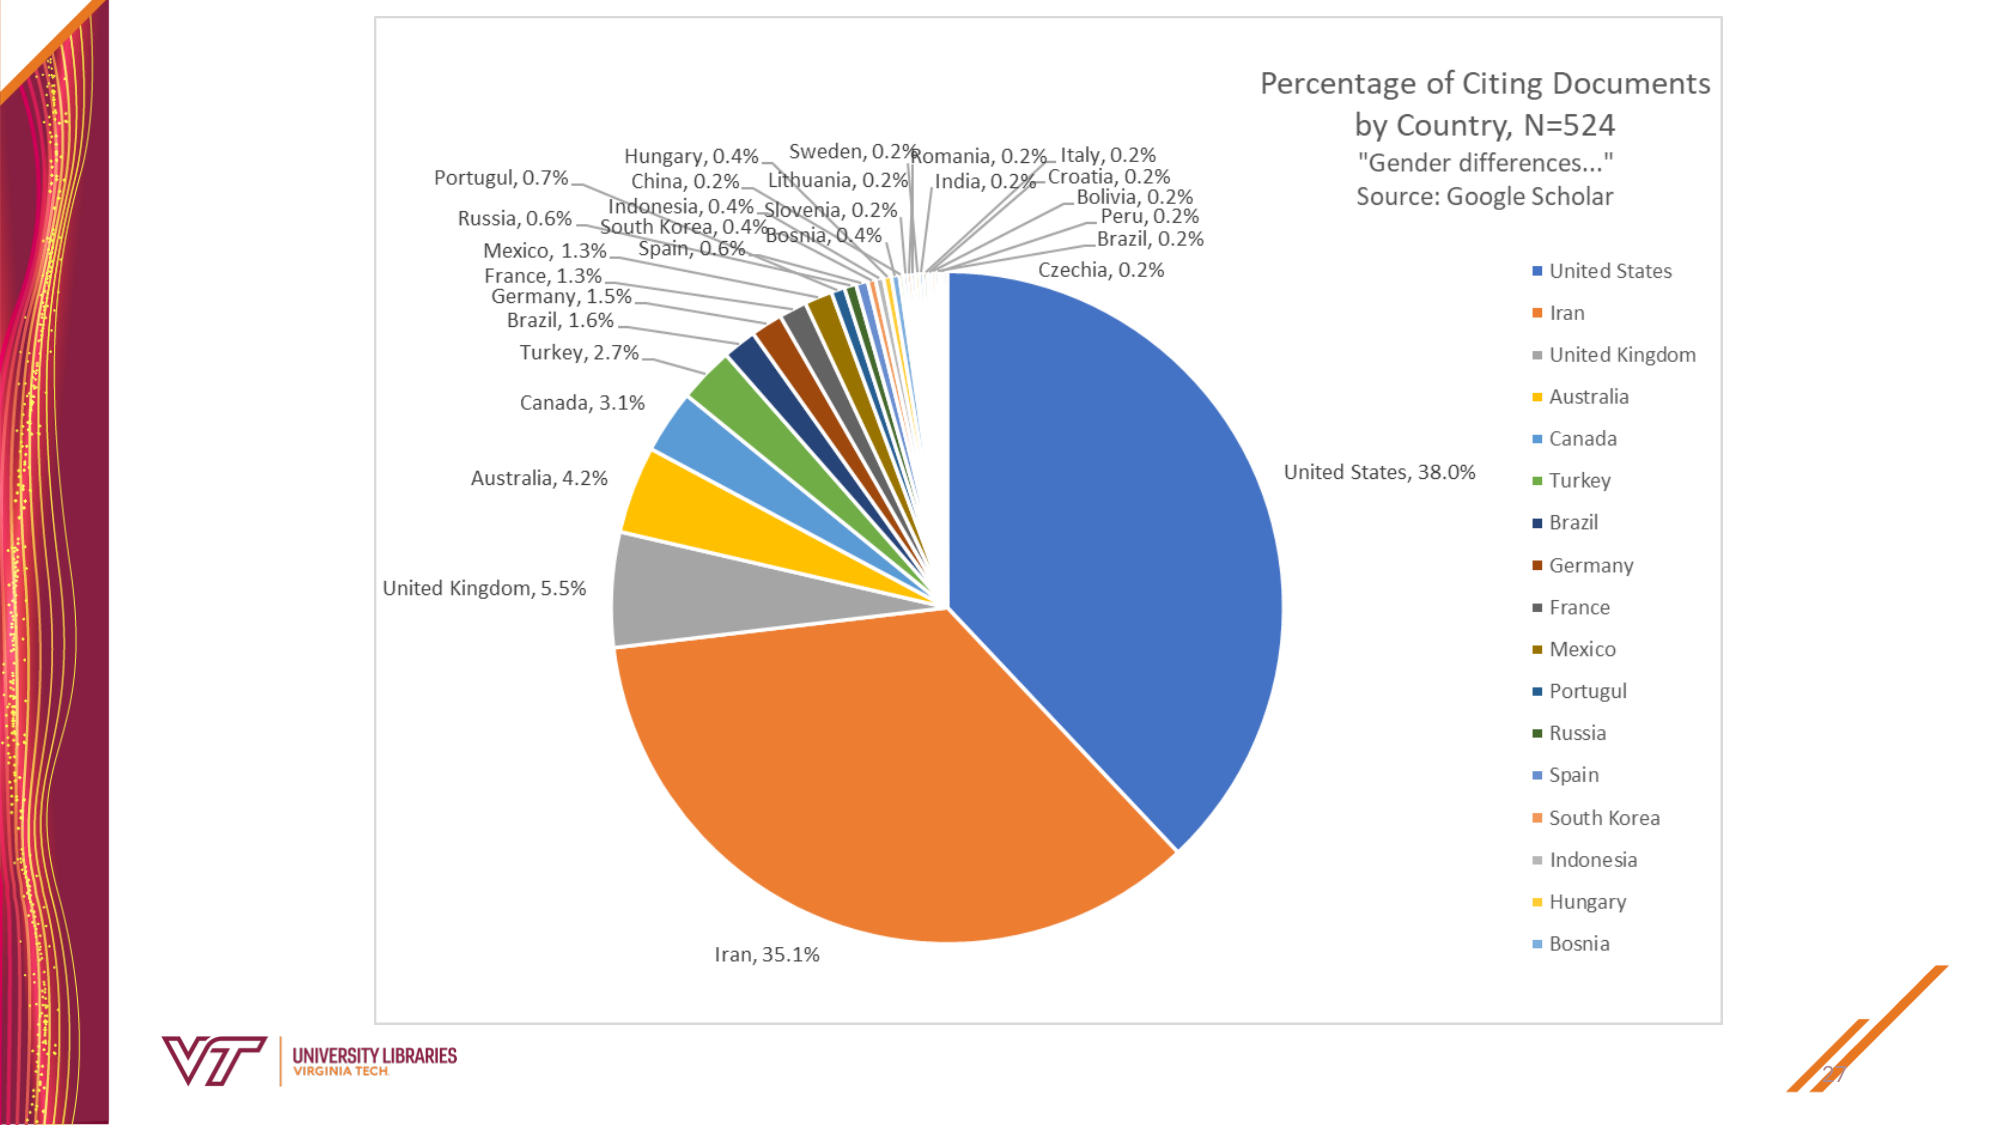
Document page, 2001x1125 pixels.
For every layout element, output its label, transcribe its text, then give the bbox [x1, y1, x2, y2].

picture [0, 0, 2000, 1125]
slide_number 27 [1412, 1042, 1863, 1103]
